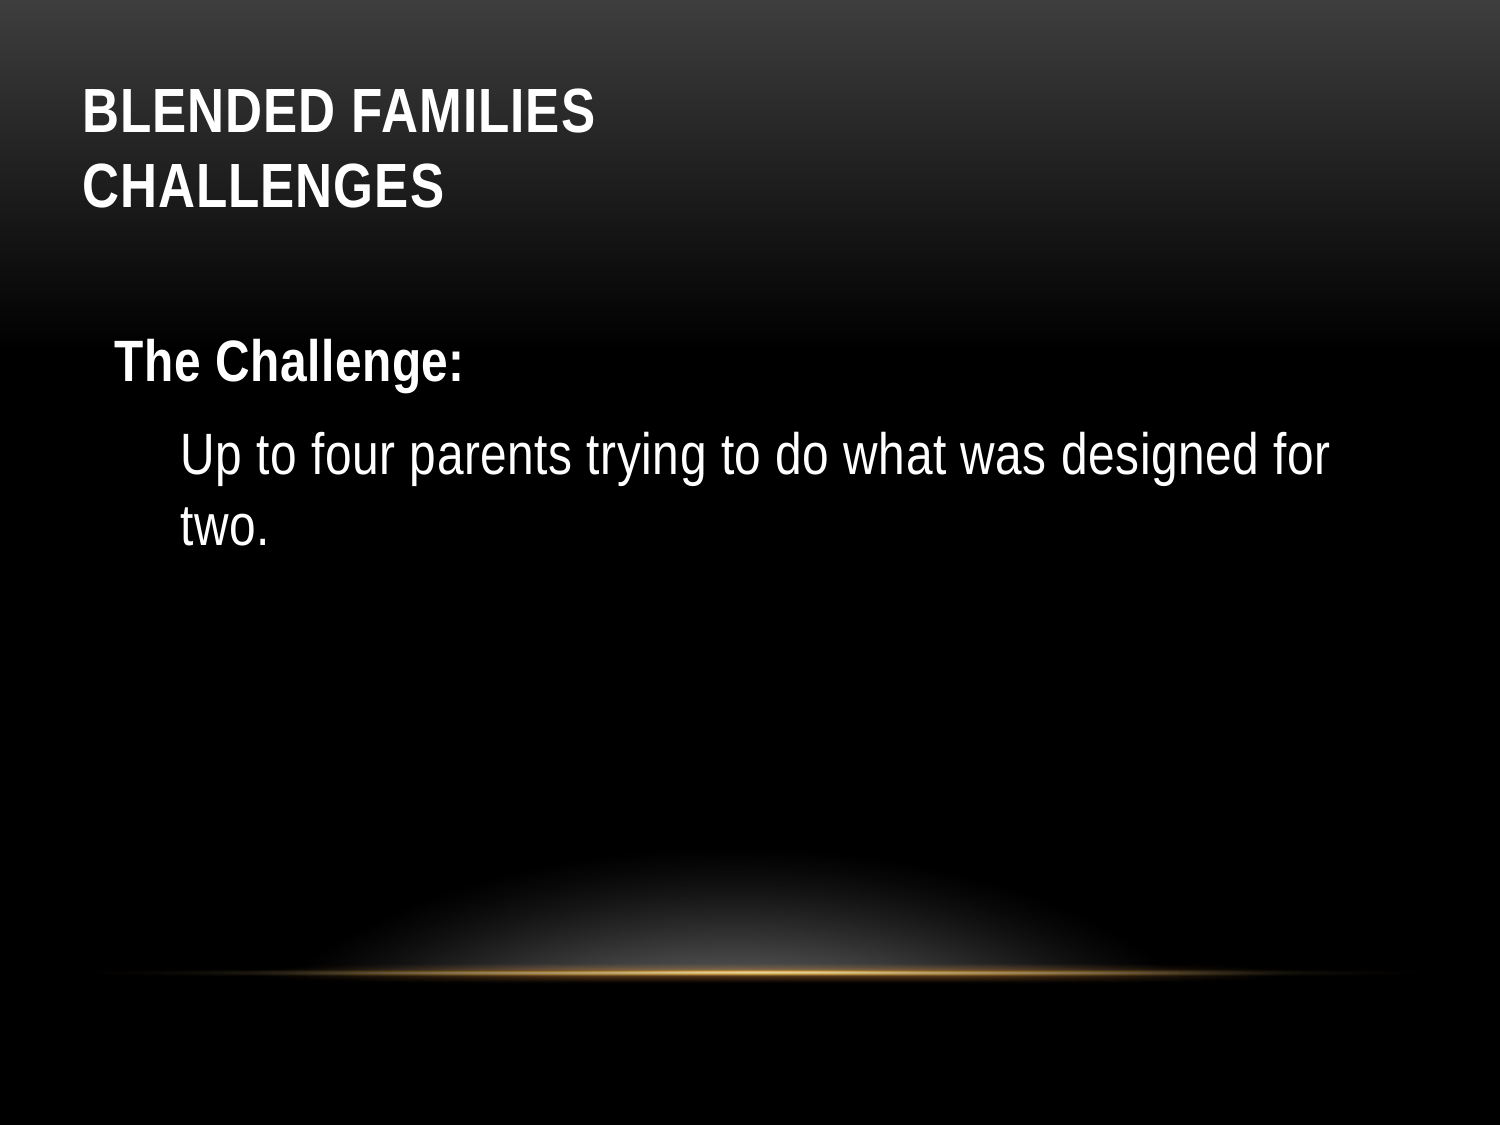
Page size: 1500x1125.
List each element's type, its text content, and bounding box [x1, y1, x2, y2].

title Blended Families challenges [67, 60, 1368, 228]
list The Challenge: Up to four parents trying to do what was designed for two. [99, 315, 1400, 971]
picture [0, 0, 1500, 1125]
